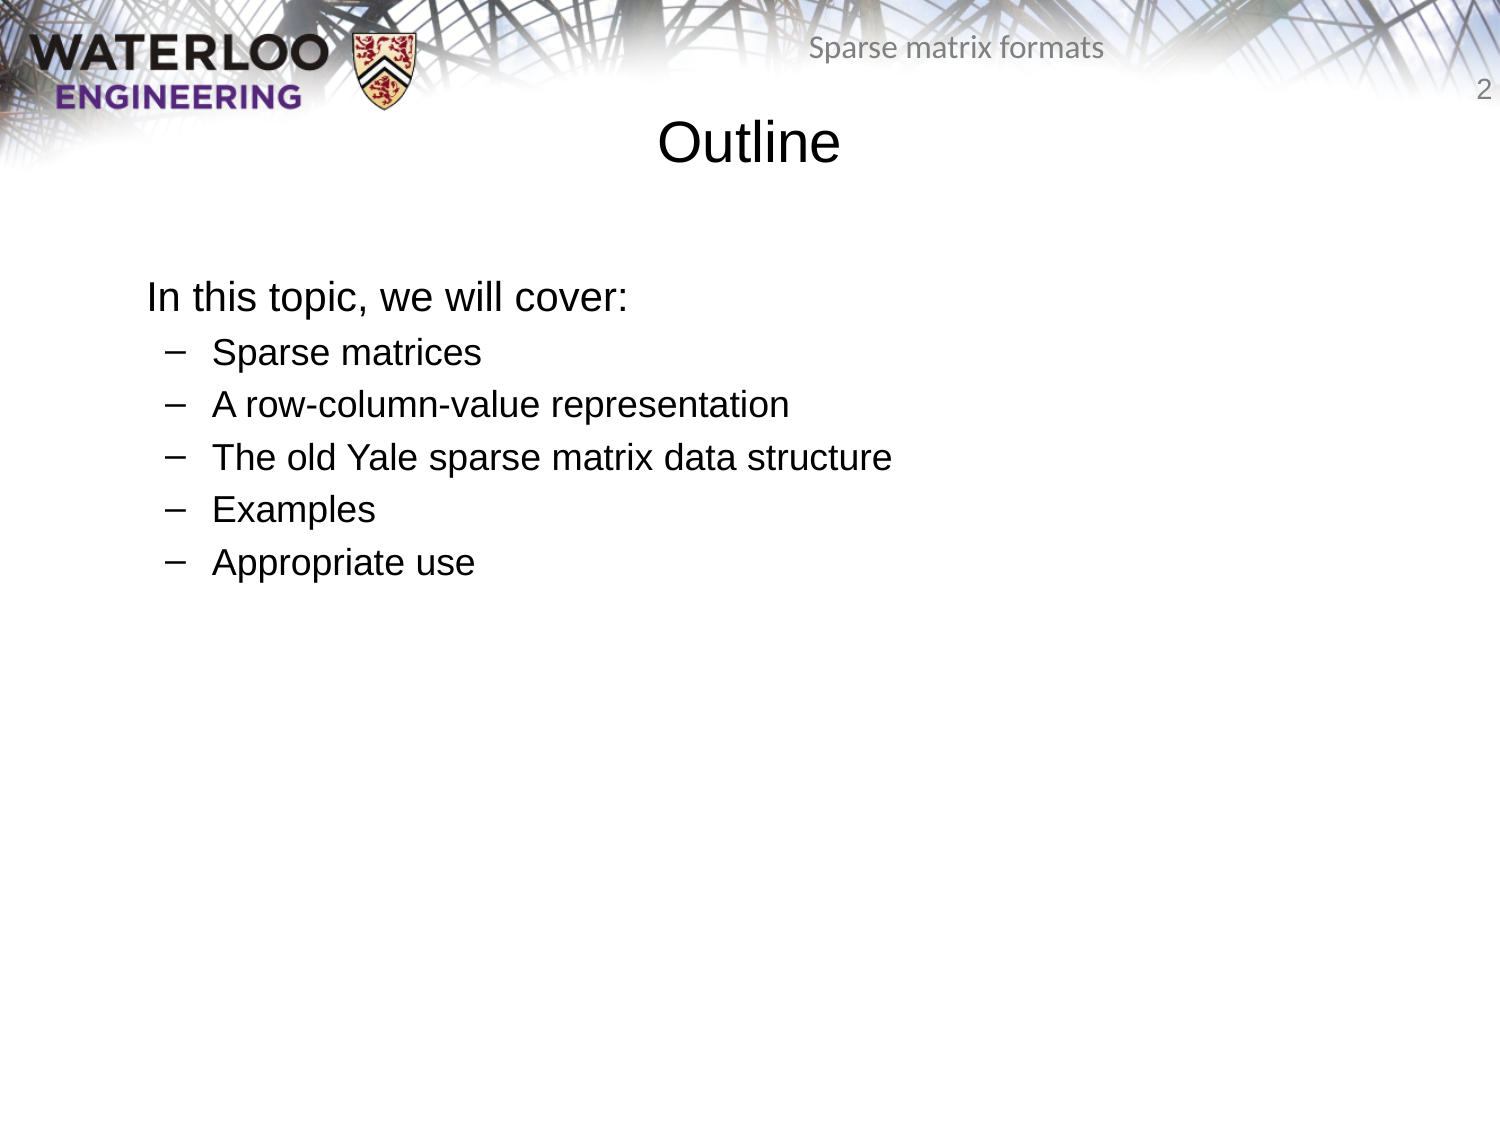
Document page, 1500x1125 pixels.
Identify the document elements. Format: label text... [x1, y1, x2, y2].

title Outline [74, 44, 1426, 233]
picture [0, 0, 1500, 1125]
list In this topic, we will cover: Sparse matrices A row-column-value representation The old Yale sparse matrix data structure Examples Appropriate use [74, 262, 1426, 1006]
